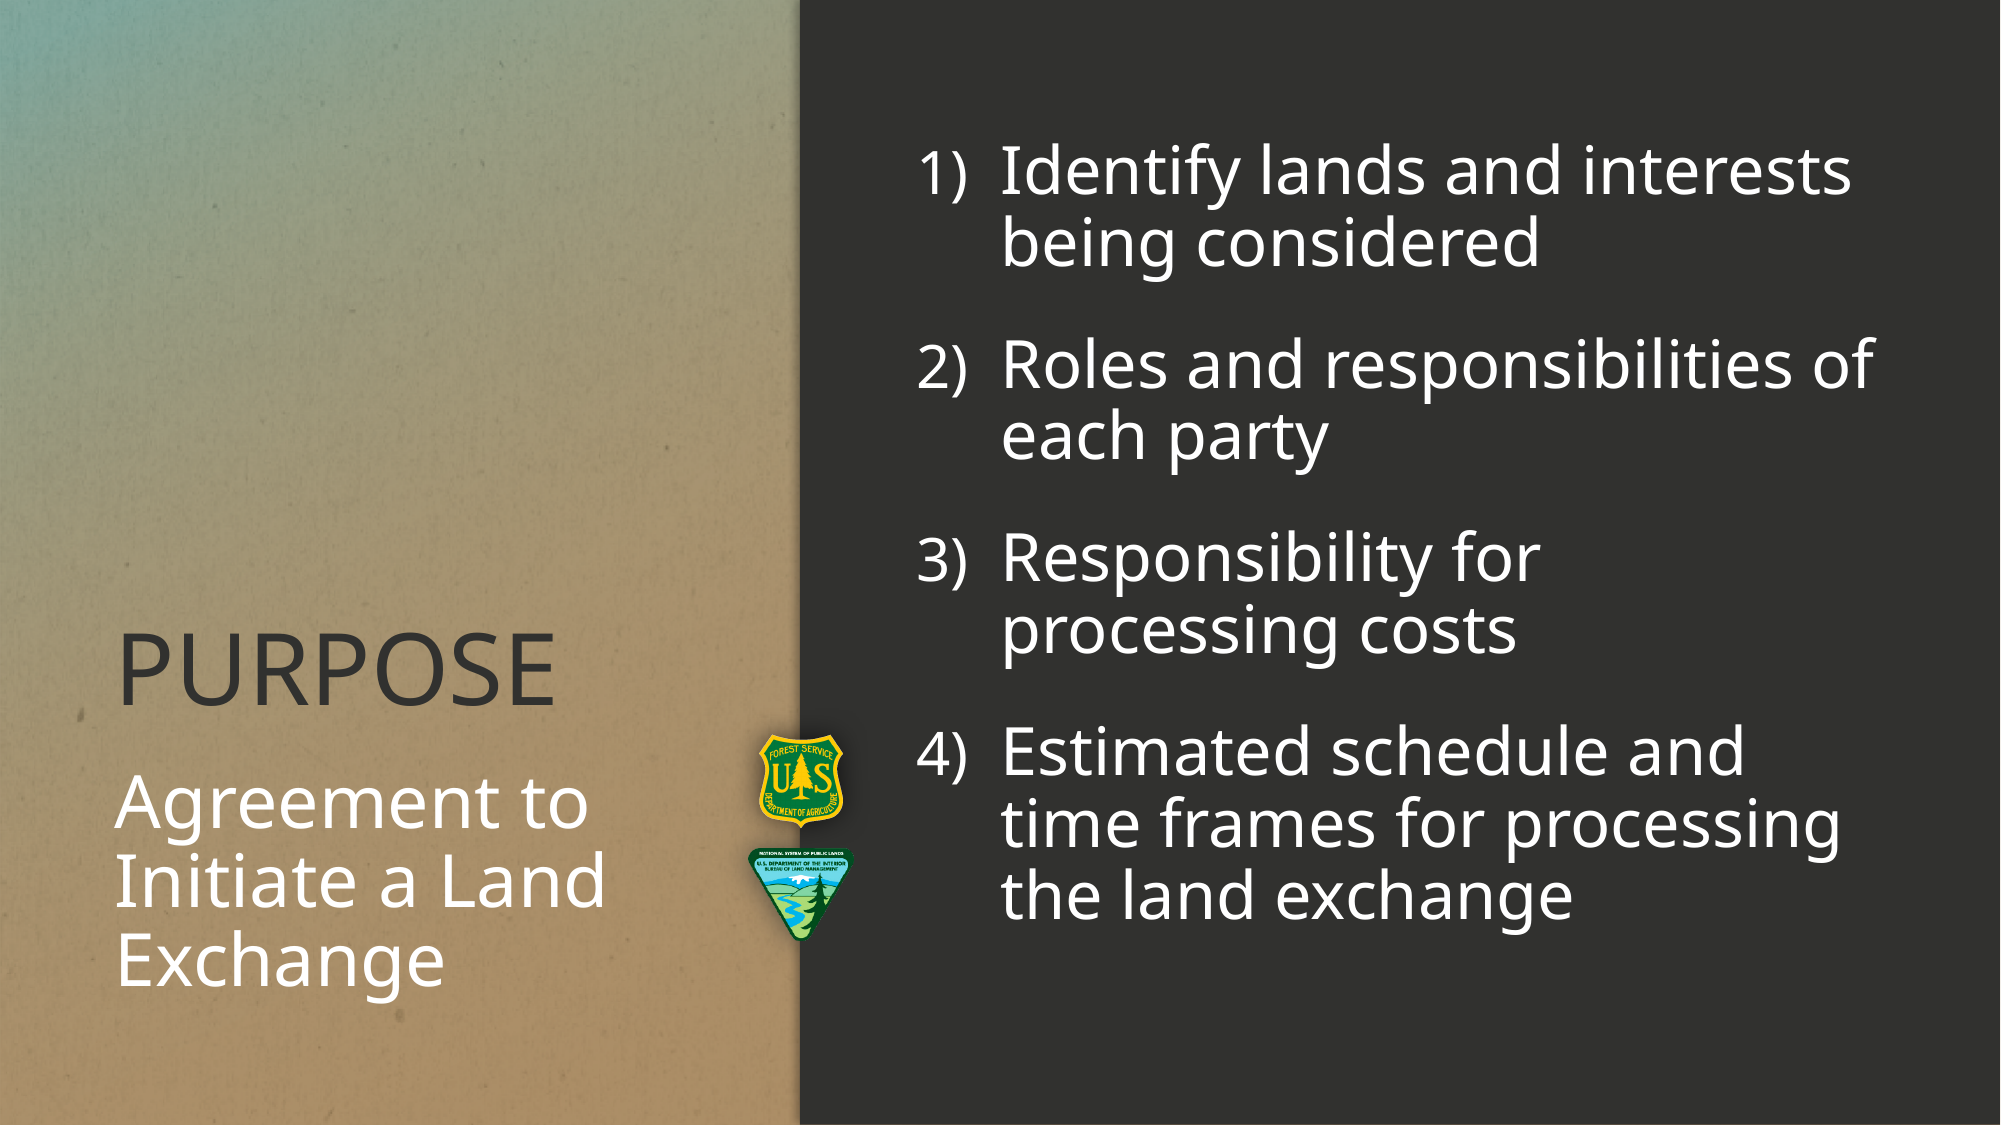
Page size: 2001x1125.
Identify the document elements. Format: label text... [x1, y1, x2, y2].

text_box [748, 734, 854, 941]
list Agreement to Initiate a Land Exchange [99, 757, 700, 1013]
picture [0, 0, 799, 1125]
list Identify lands and interests being considered Roles and responsibilities of each party Responsibility for processing costs Estimated schedule and time frames for processing the land exchange [901, 129, 1899, 1041]
title PURPOSE [99, 435, 700, 735]
